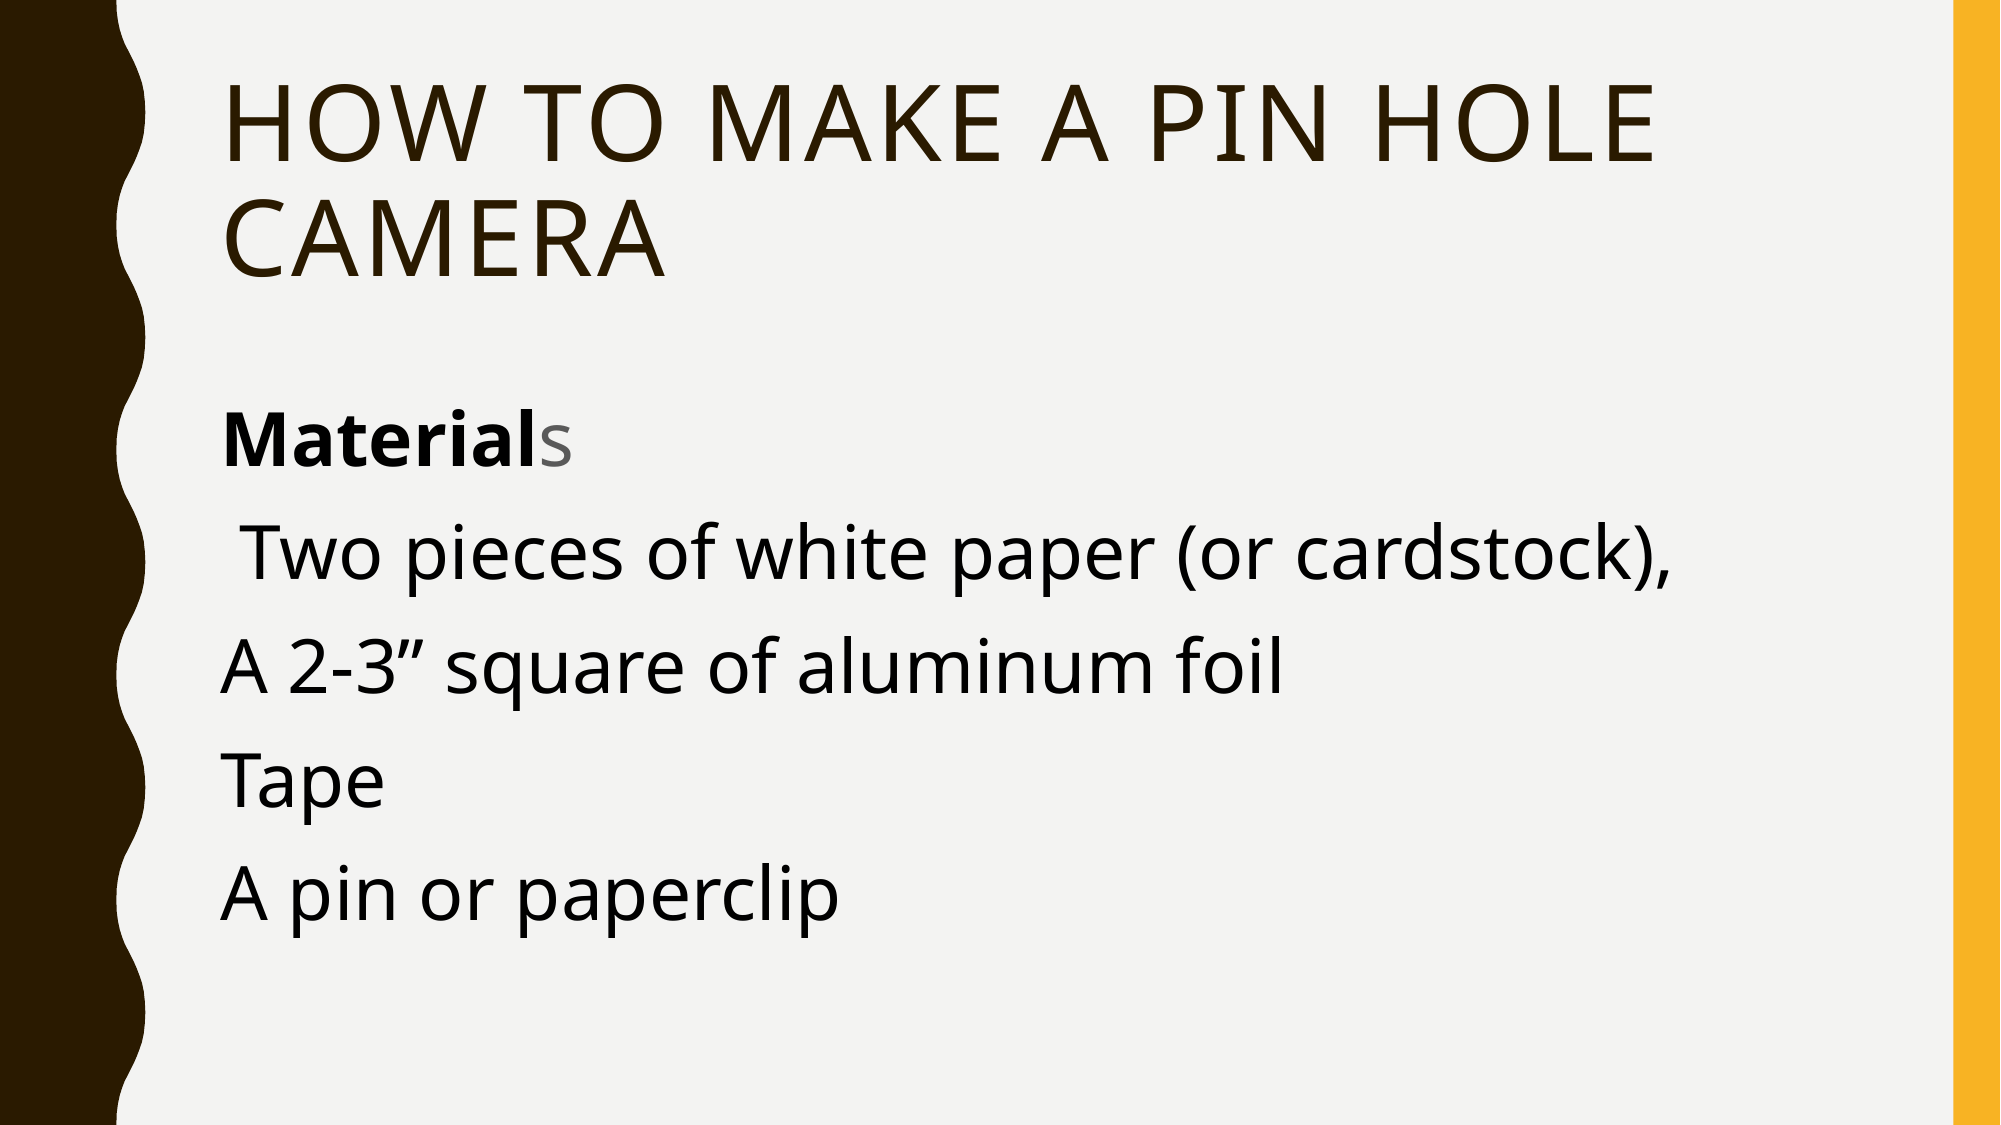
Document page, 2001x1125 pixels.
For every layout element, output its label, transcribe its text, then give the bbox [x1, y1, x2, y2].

list Materials Two pieces of white paper (or cardstock), A 2-3” square of aluminum foil Tape A pin or paperclip [205, 375, 1875, 965]
title How to Make a Pin Hole Camera [205, 62, 1875, 308]
